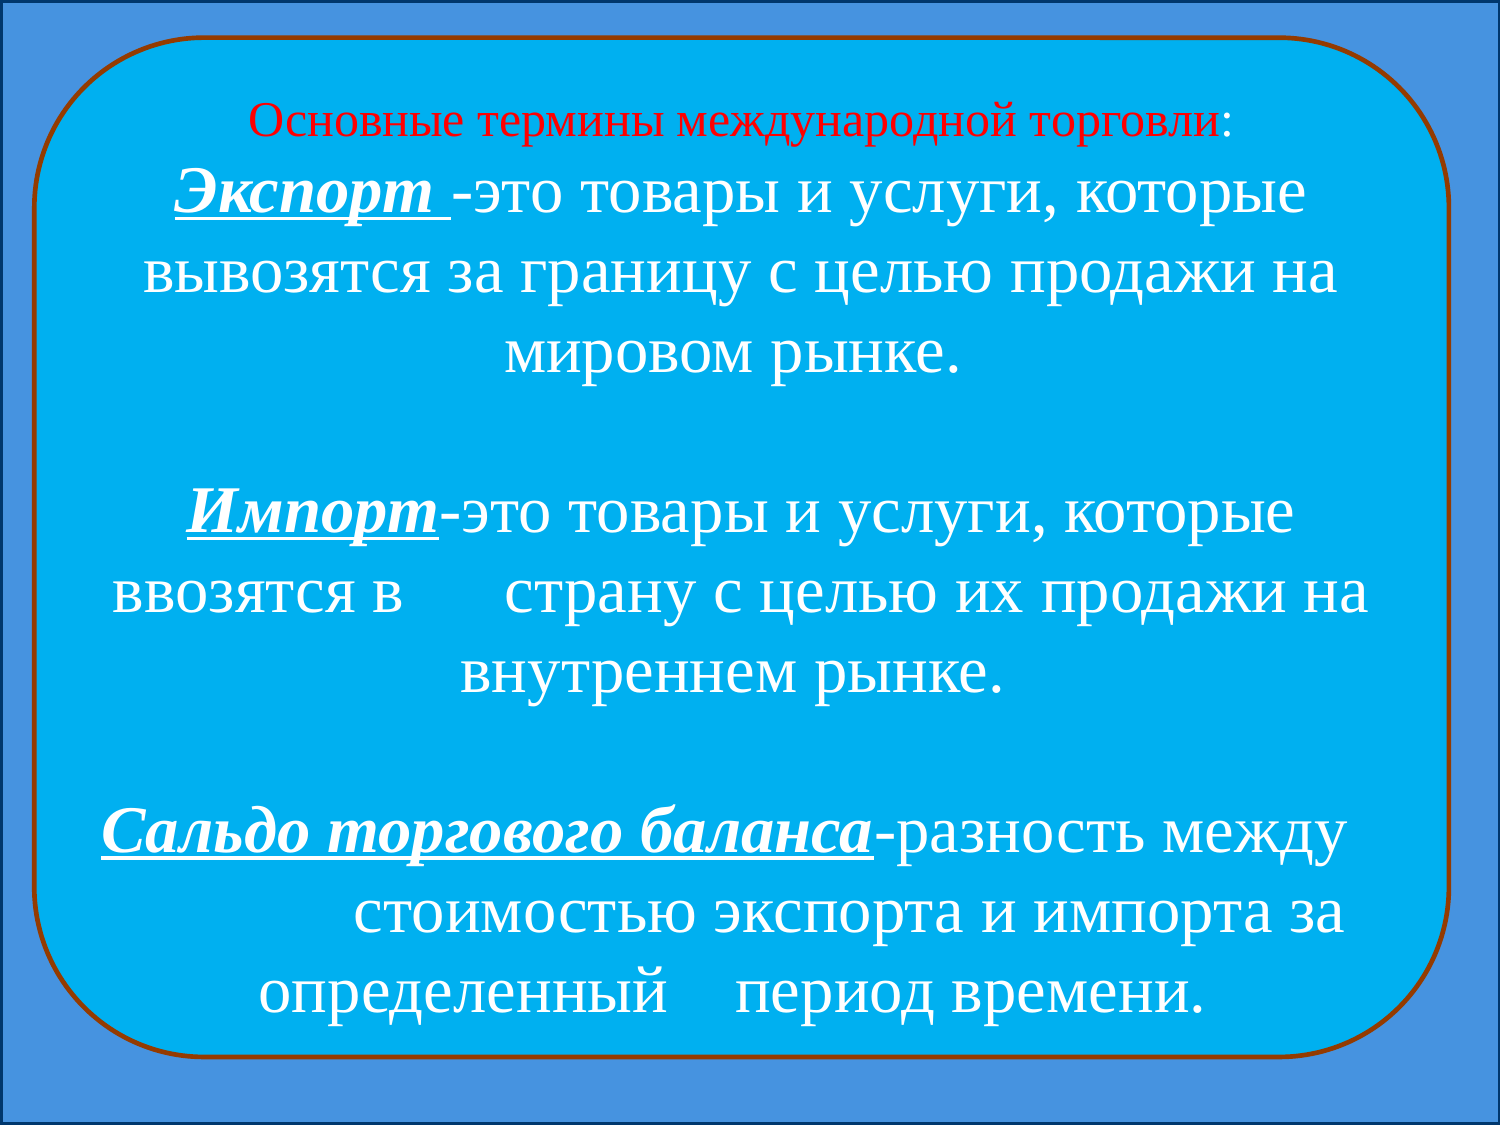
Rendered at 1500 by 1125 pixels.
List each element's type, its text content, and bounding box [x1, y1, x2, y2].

text_box Основные термины международной торговли: Экспорт -это товары и услуги, которые вывозятся за границу с целью продажи на мировом рынке. Импорт-это товары и услуги, которые ввозятся в страну с целью их продажи на внутреннем рынке. Сальдо торгового баланса-разность между стоимостью экспорта и импорта за определенный период времени. [34, 37, 1449, 1057]
text_box [0, 1, 1500, 1124]
